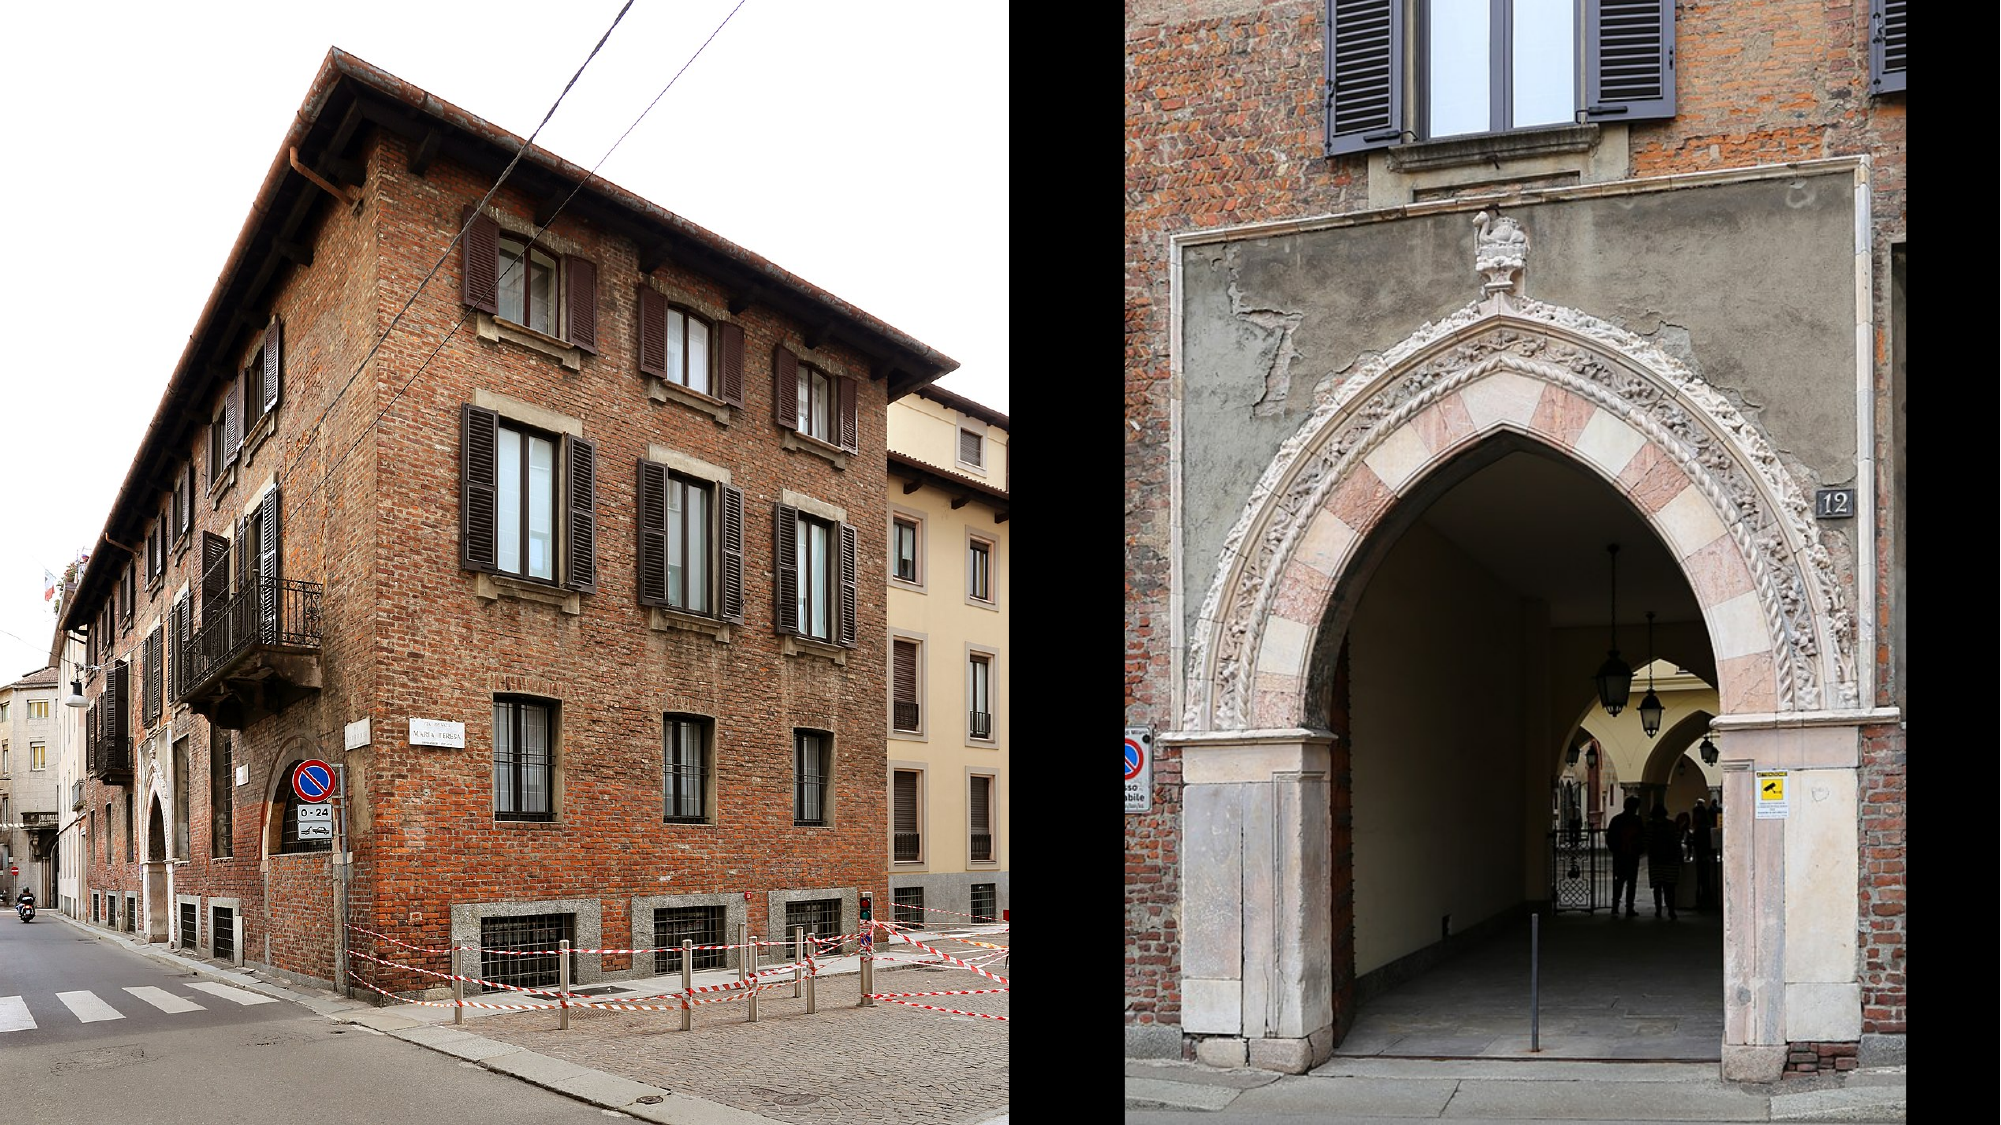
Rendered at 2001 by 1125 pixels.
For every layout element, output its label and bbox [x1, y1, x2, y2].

picture [0, 0, 1009, 1125]
picture [1124, 0, 1907, 1125]
